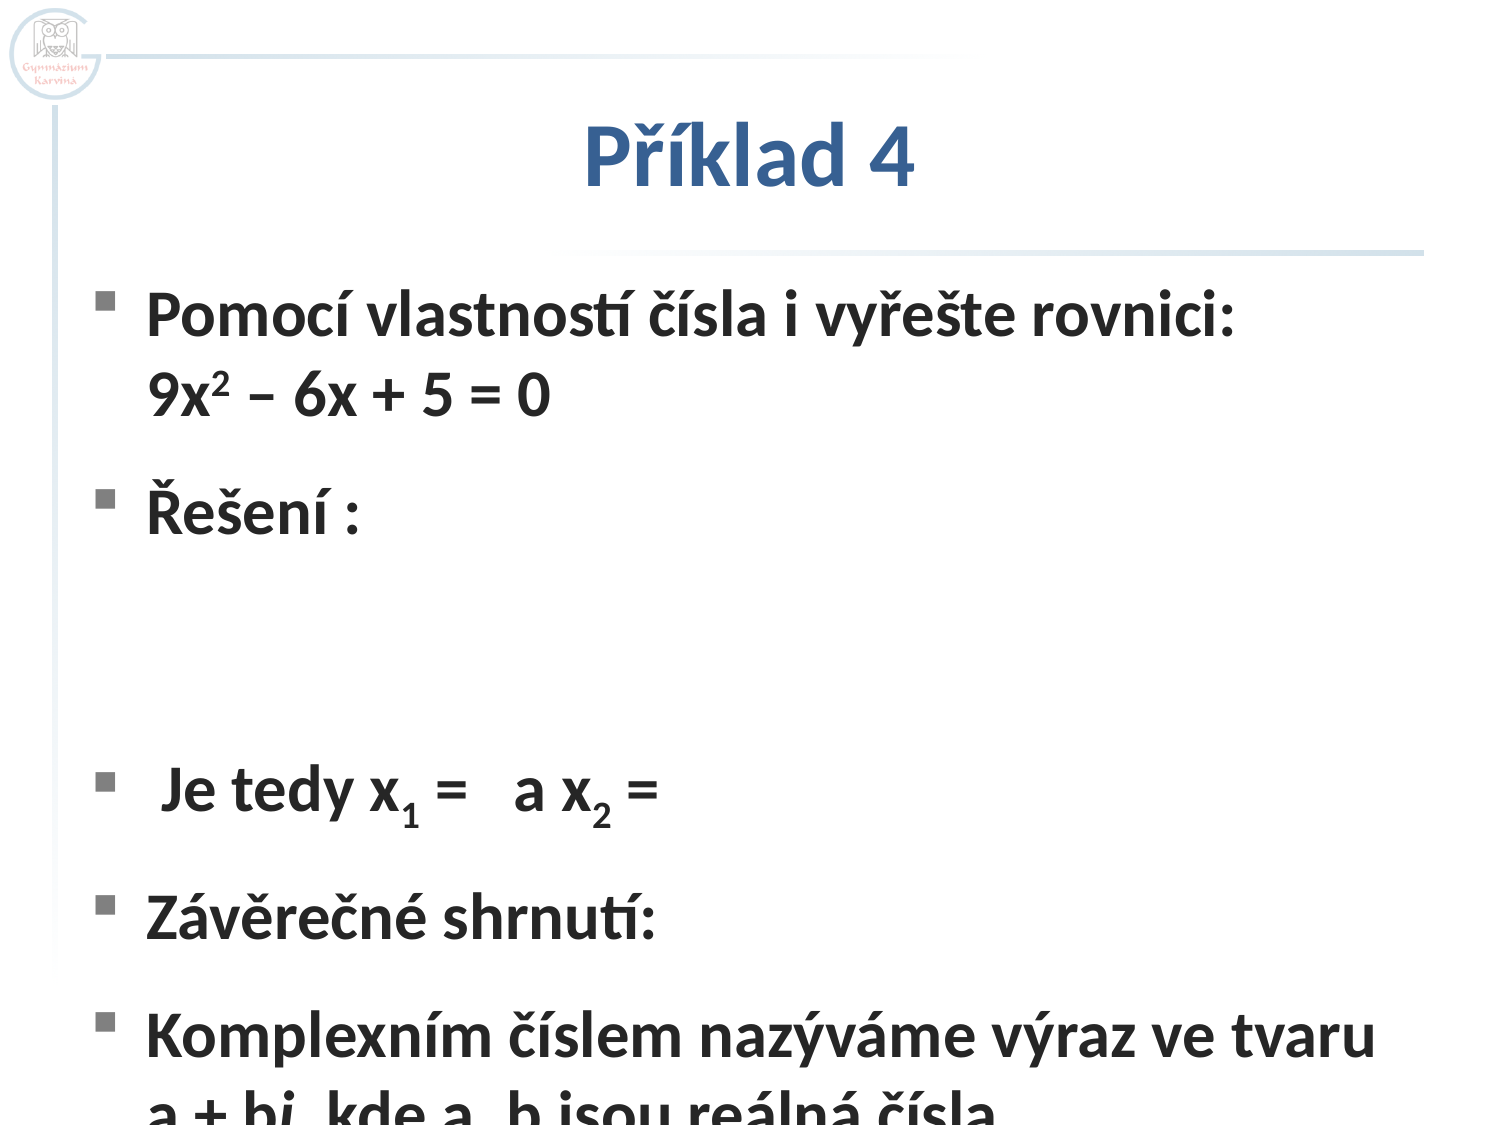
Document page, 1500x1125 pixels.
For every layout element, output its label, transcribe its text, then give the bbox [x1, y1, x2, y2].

picture [52, 105, 58, 992]
picture [8, 5, 104, 101]
title Příklad 4 [75, 56, 1425, 244]
picture [537, 250, 1424, 256]
